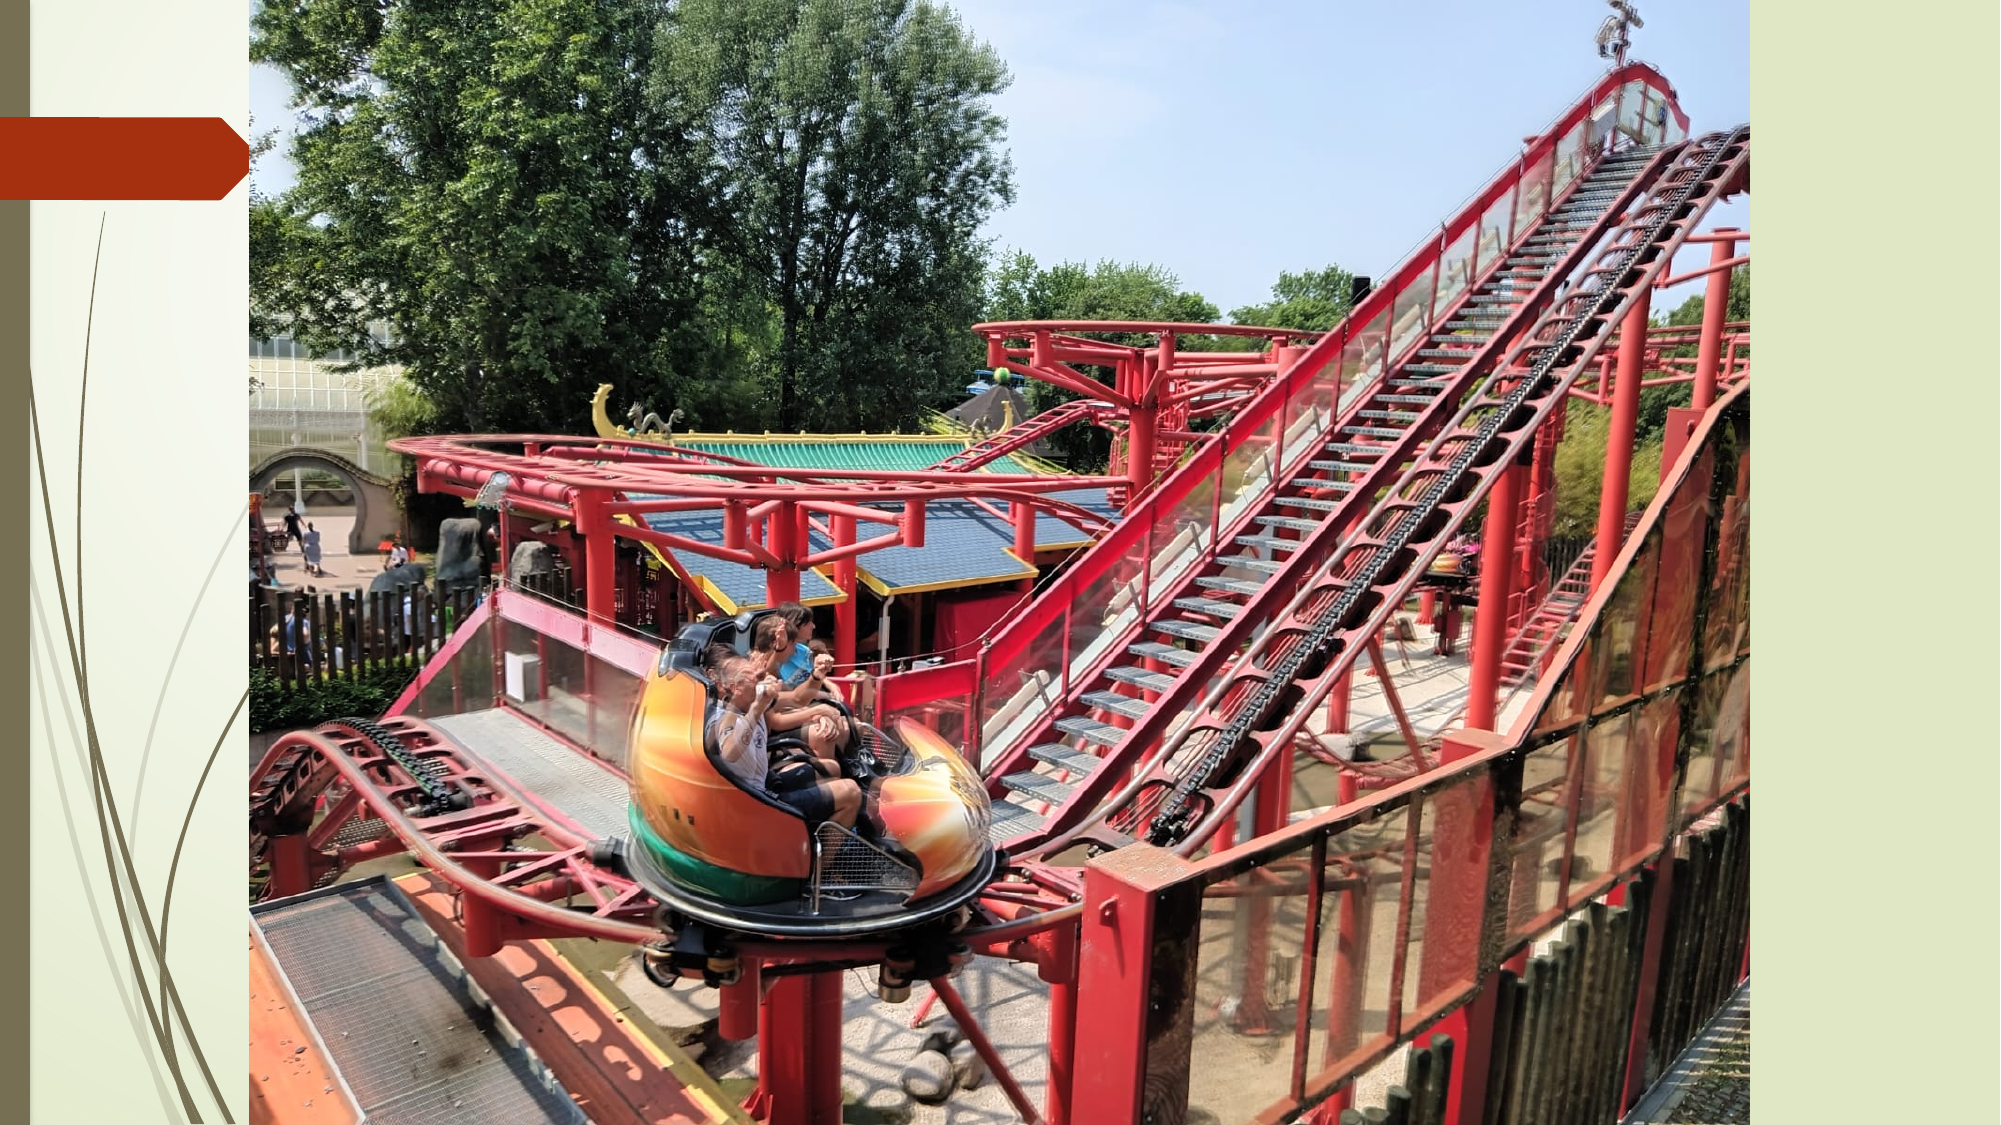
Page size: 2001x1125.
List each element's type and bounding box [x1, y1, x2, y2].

picture [249, 0, 1751, 1125]
